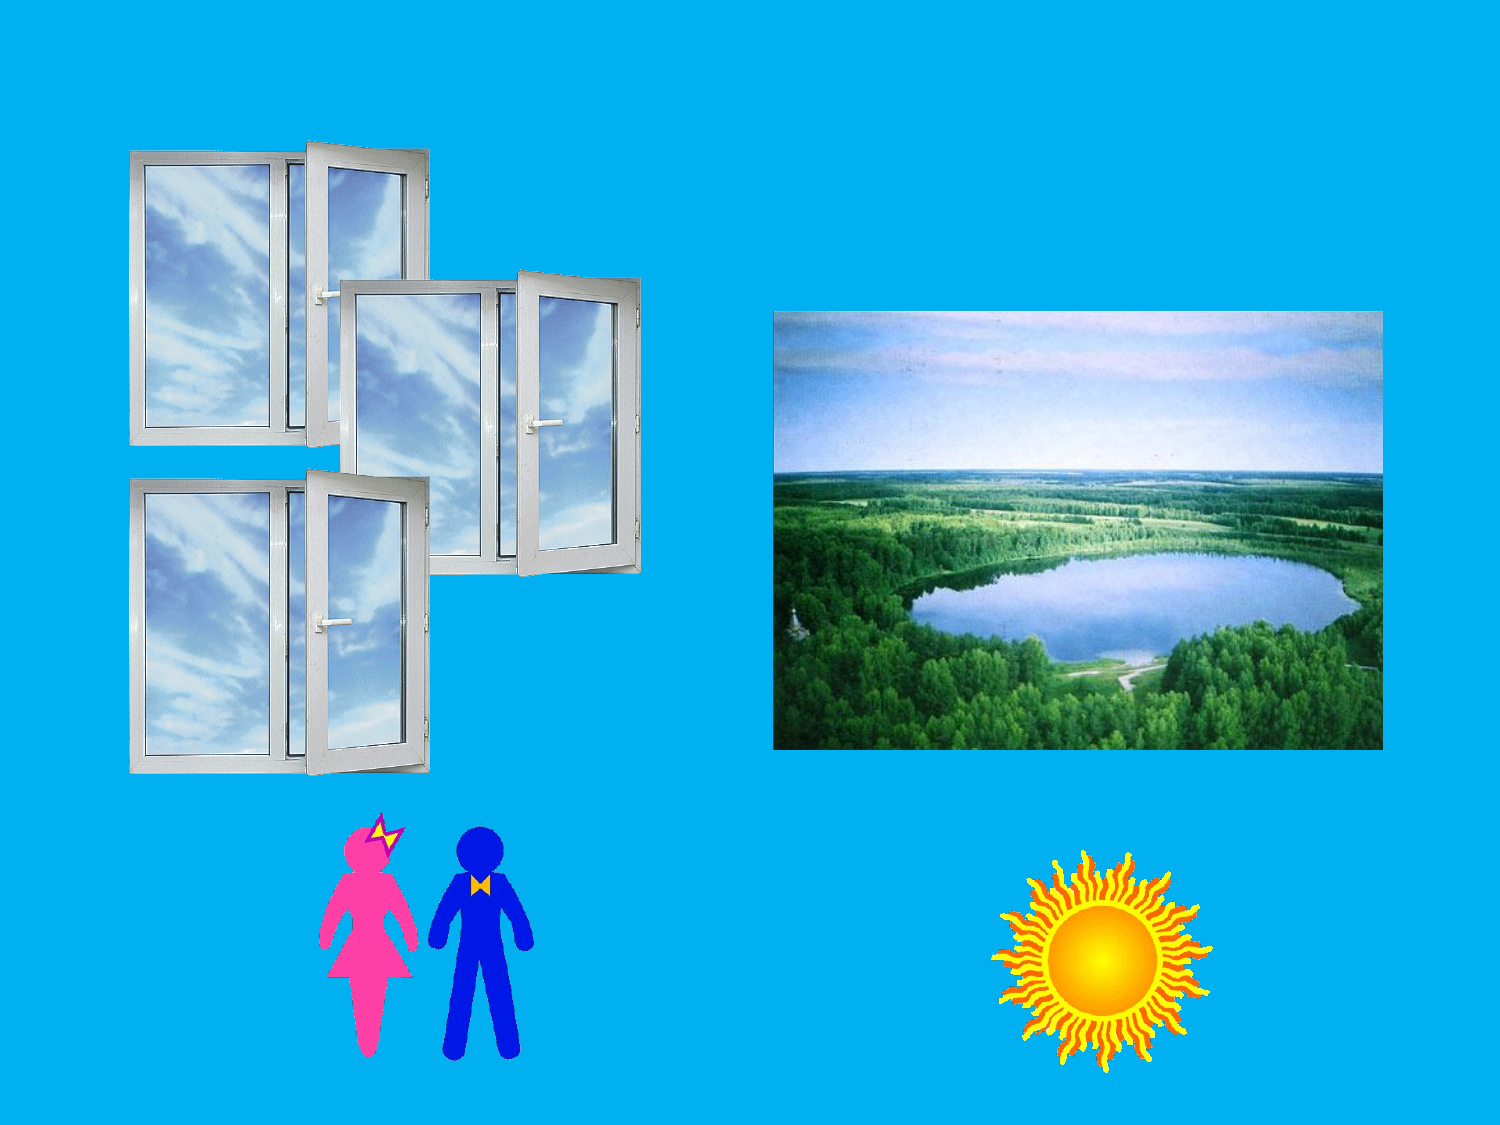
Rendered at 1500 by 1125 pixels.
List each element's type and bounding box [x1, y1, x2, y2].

picture [130, 142, 640, 775]
picture [429, 827, 533, 1060]
picture [320, 814, 417, 1057]
picture [774, 312, 1382, 749]
picture [992, 851, 1212, 1072]
